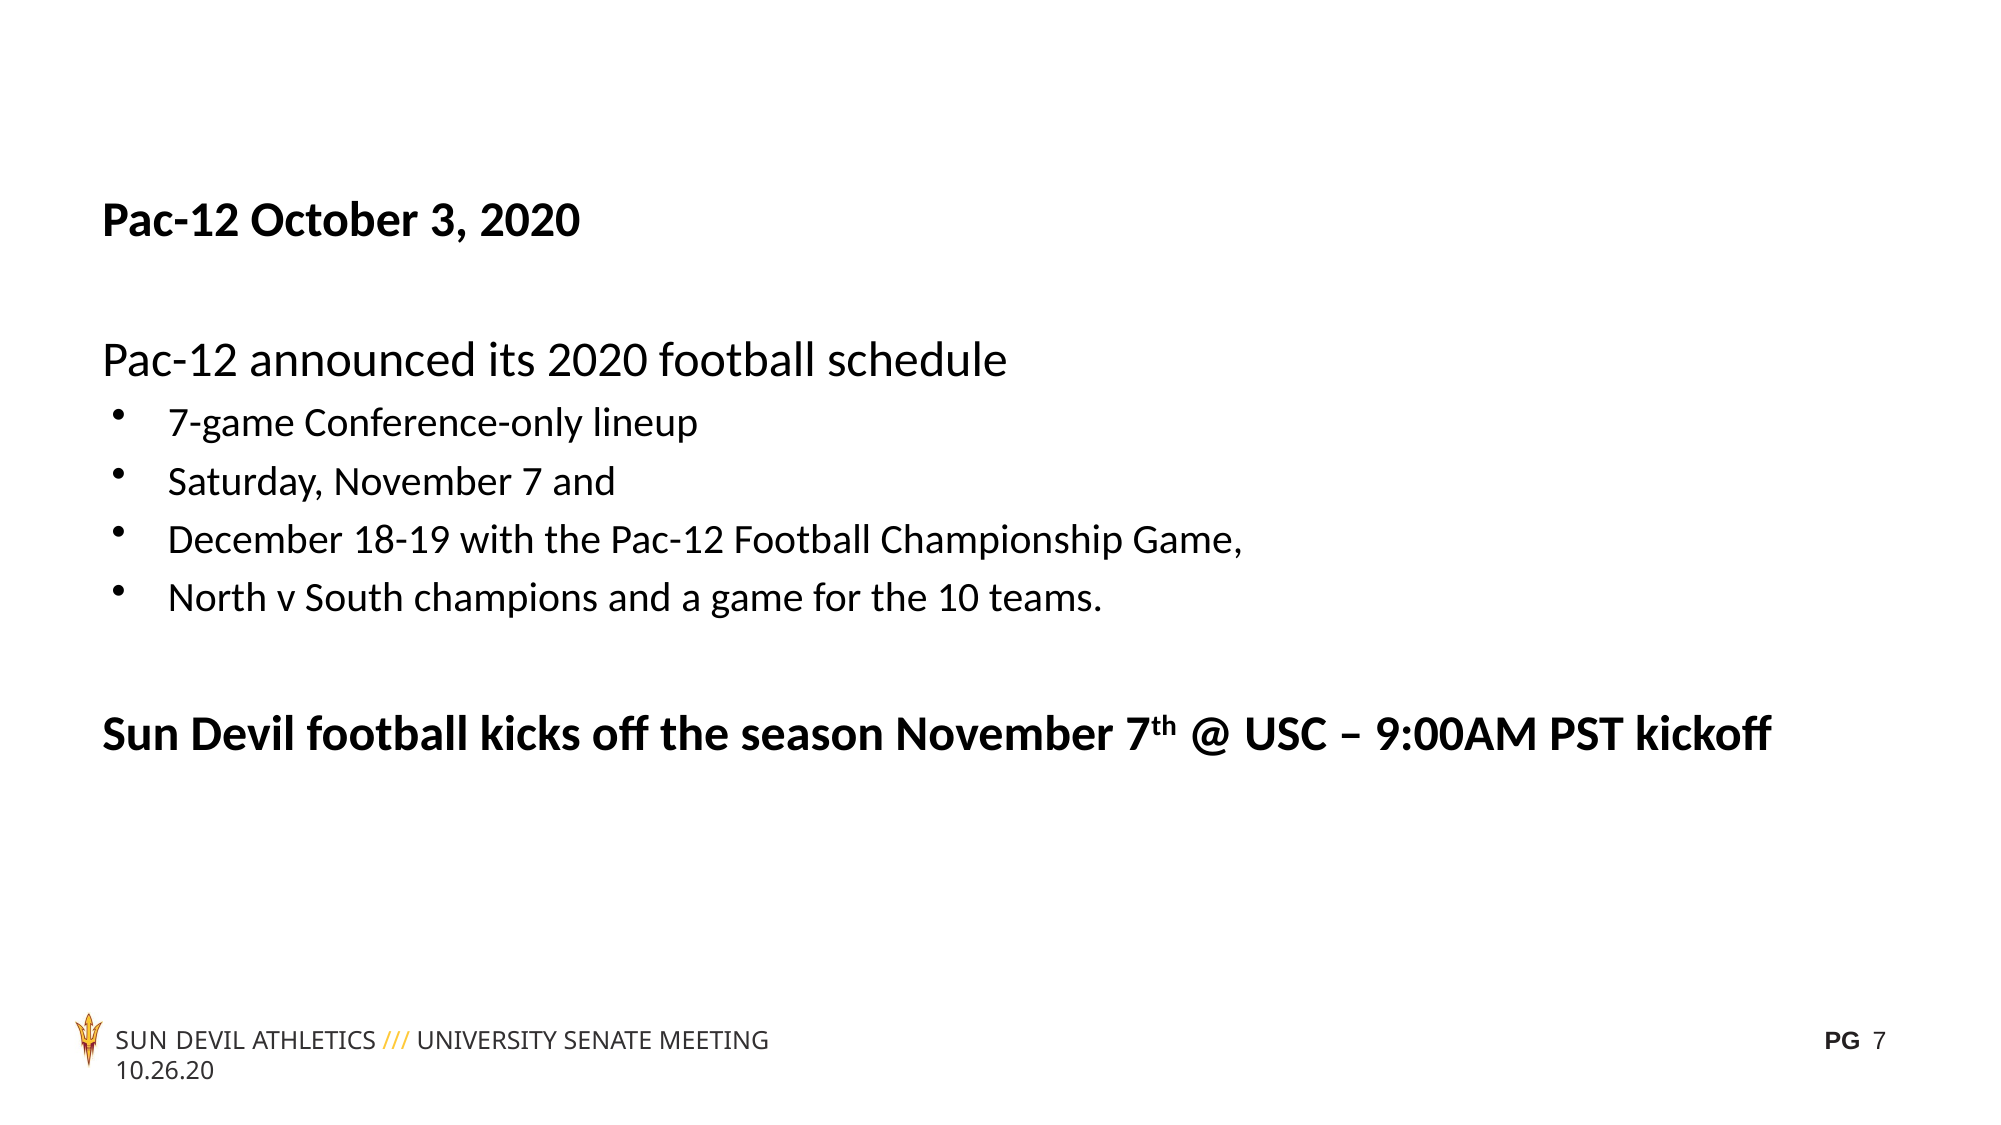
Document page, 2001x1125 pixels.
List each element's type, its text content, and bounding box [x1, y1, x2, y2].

slide_number PG 7 [1822, 1025, 1907, 1125]
text_box SUN DEVIL ATHLETICS /// UNIVERSITY SENATE MEETING 10.26.20 [113, 1023, 863, 1085]
text_box [74, 1012, 103, 1068]
text_box Pac-12 October 3, 2020 Pac-12 announced its 2020 football schedule 7-game Conference-only lineup Saturday, November 7 and December 18-19 with the Pac-12 Football Championship Game, North v South champions and a game for the 10 teams. Sun Devil football kicks off the season November 7th @ USC – 9:00AM PST kickoff [87, 179, 1838, 768]
